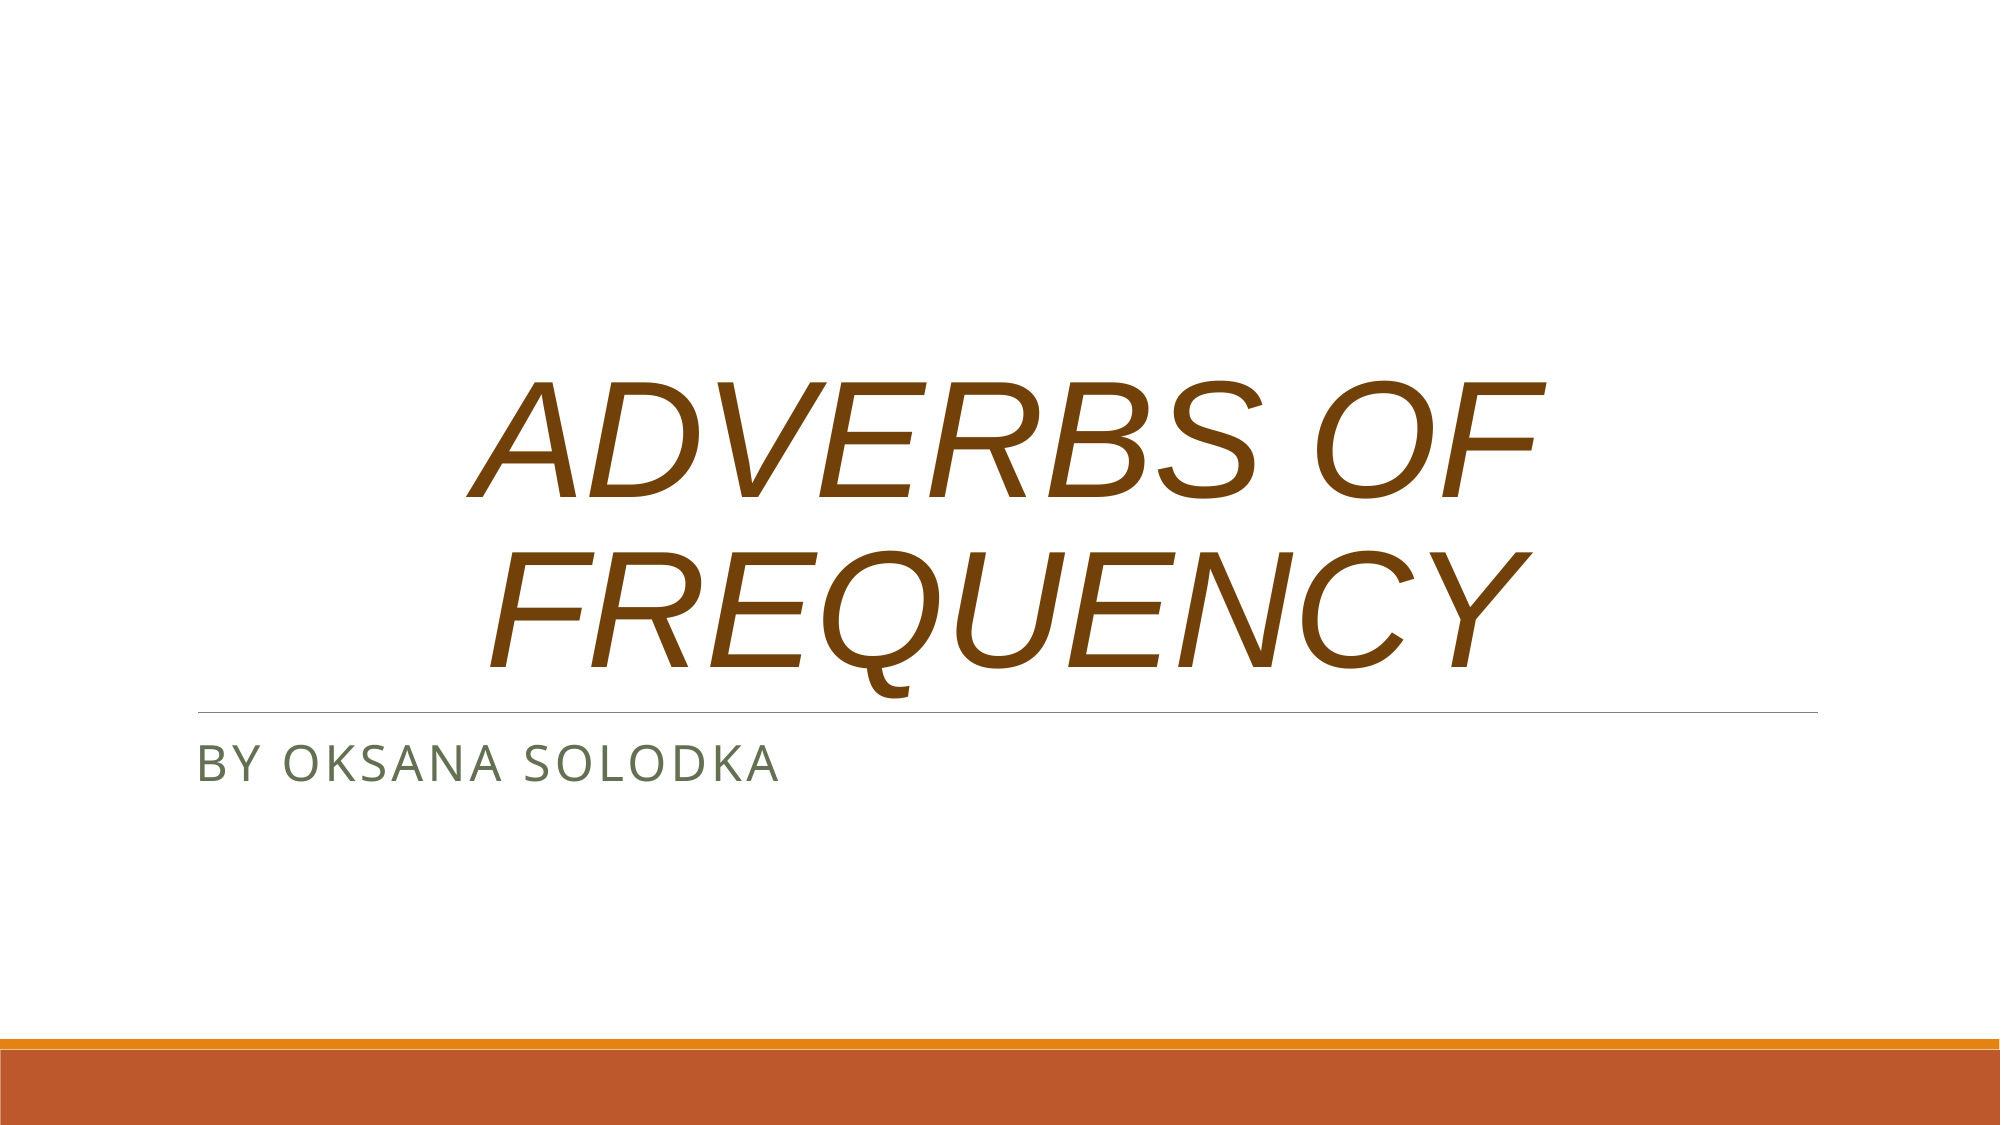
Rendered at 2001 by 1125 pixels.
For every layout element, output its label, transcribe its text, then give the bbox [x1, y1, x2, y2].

subtitle BY OKSANA SOLODKA [180, 730, 1831, 919]
title ADVERBS OF FREQUENCY [180, 124, 1830, 710]
